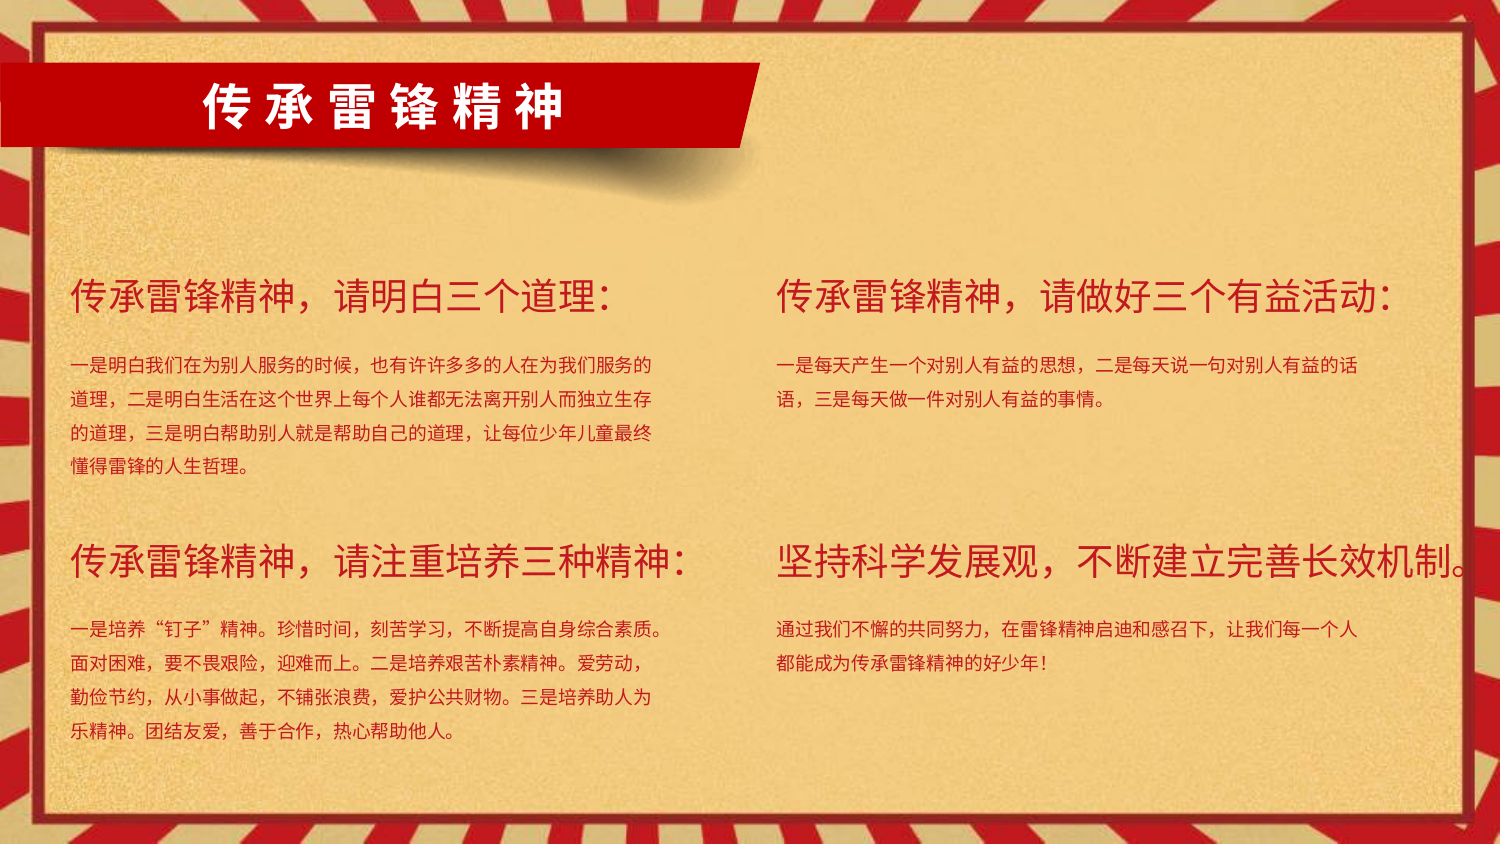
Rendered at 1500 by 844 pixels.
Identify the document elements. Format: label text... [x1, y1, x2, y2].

text_box 传承雷锋精神，请注重培养三种精神： [59, 510, 761, 589]
picture [0, 0, 1500, 844]
text_box 一是培养“钉子”精神。珍惜时间，刻苦学习，不断提高自身综合素质。面对困难，要不畏艰险，迎难而上。二是培养艰苦朴素精神。爱劳动，勤俭节约，从小事做起，不铺张浪费，爱护公共财物。三是培养助人为乐精神。团结友爱，善于合作，热心帮助他人。 [59, 601, 677, 748]
text_box 坚持科学发展观，不断建立完善长效机制。 [765, 510, 1500, 589]
text_box 传承雷锋精神，请做好三个有益活动： [765, 244, 1499, 324]
text_box 一是每天产生一个对别人有益的思想，二是每天说一句对别人有益的话语，三是每天做一件对别人有益的事情。 [765, 337, 1383, 416]
text_box 通过我们不懈的共同努力，在雷锋精神启迪和感召下，让我们每一个人都能成为传承雷锋精神的好少年！ [765, 601, 1383, 680]
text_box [0, 62, 767, 209]
text_box 一是明白我们在为别人服务的时候，也有许许多多的人在为我们服务的道理，二是明白生活在这个世界上每个人谁都无法离开别人而独立生存的道理，三是明白帮助别人就是帮助自己的道理，让每位少年儿童最终懂得雷锋的人生哲理。 [59, 337, 677, 484]
text_box 传承雷锋精神，请明白三个道理： [59, 244, 658, 324]
